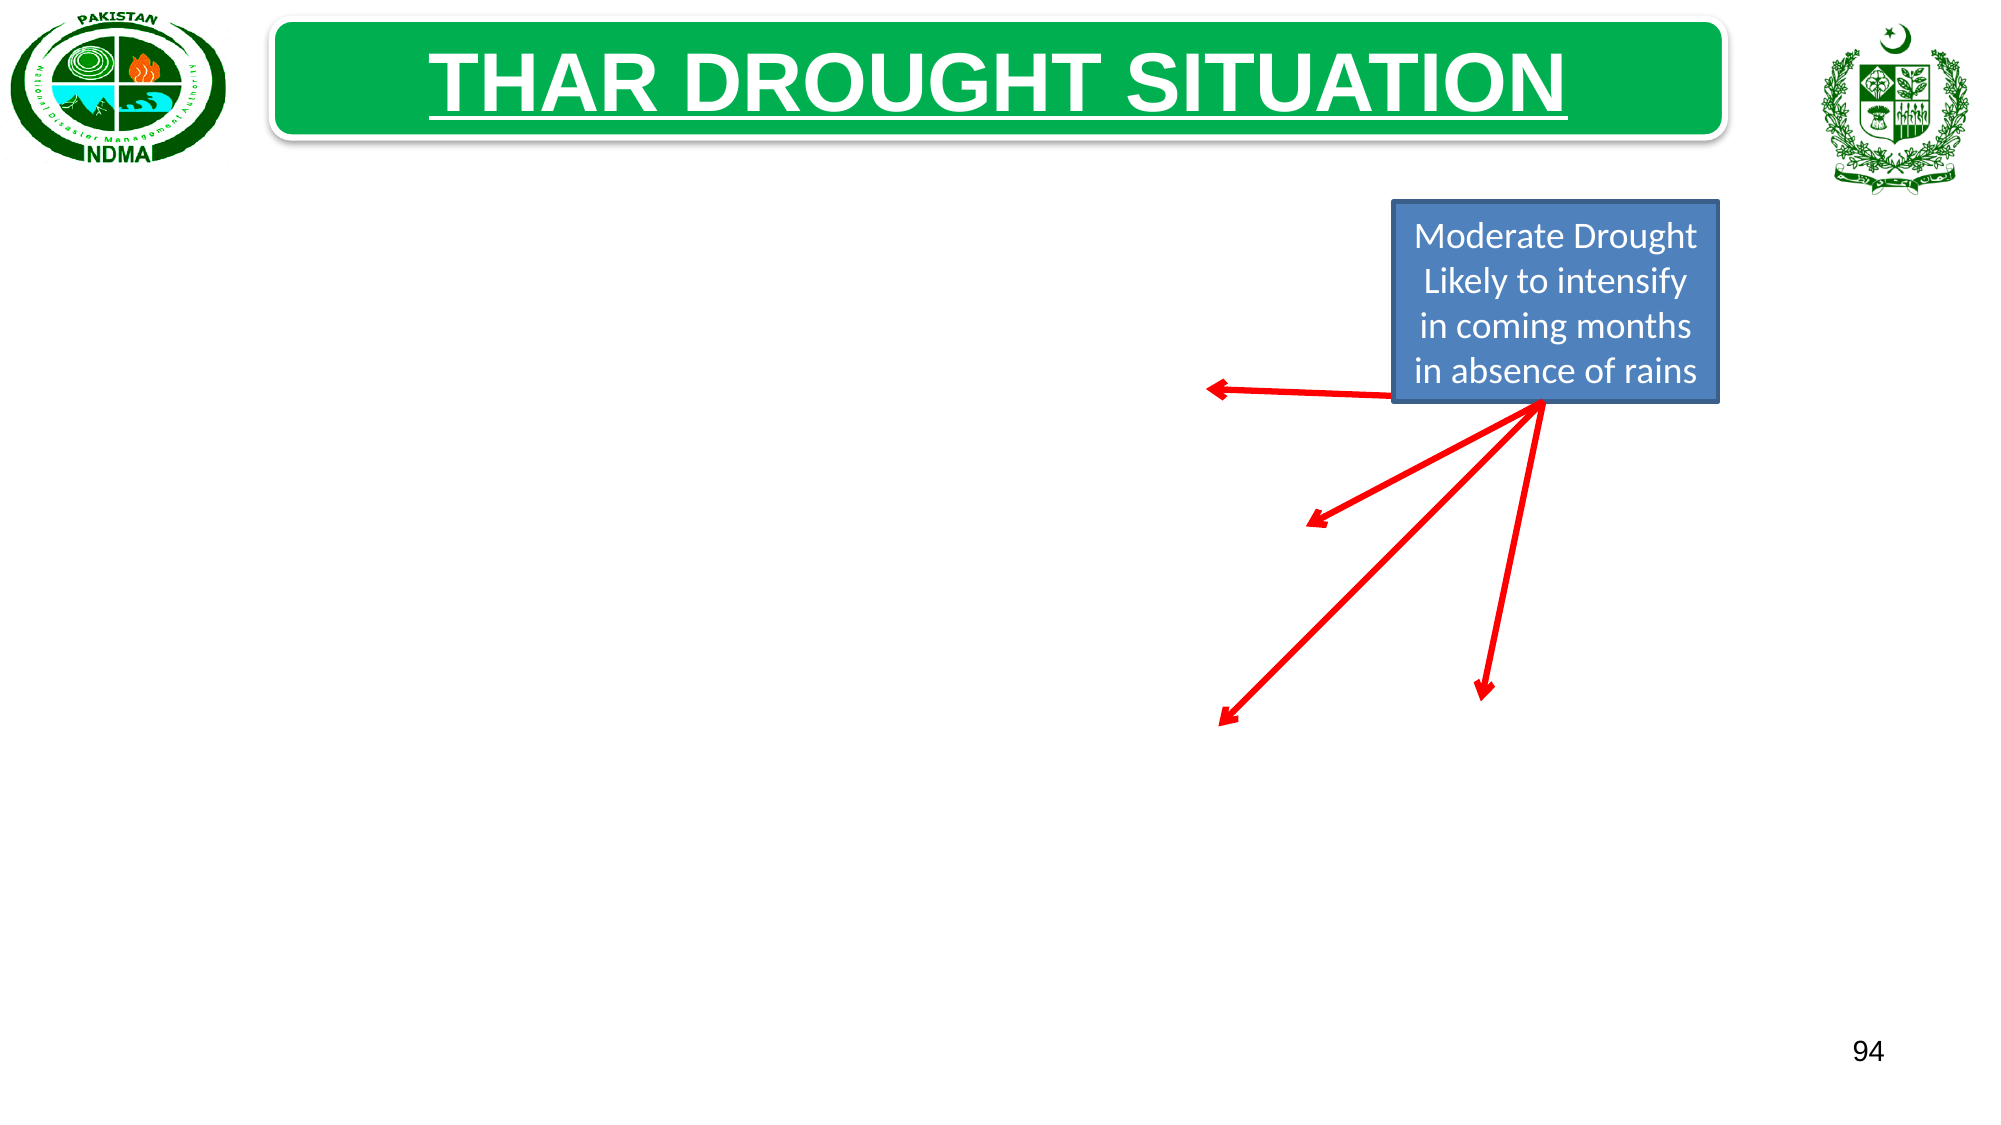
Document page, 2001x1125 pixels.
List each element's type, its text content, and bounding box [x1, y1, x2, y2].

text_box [255, 163, 1757, 1083]
slide_number 94 [1433, 1024, 1901, 1103]
picture [1818, 21, 1970, 197]
text_box THAR DROUGHT SITUATION [268, 15, 1729, 141]
